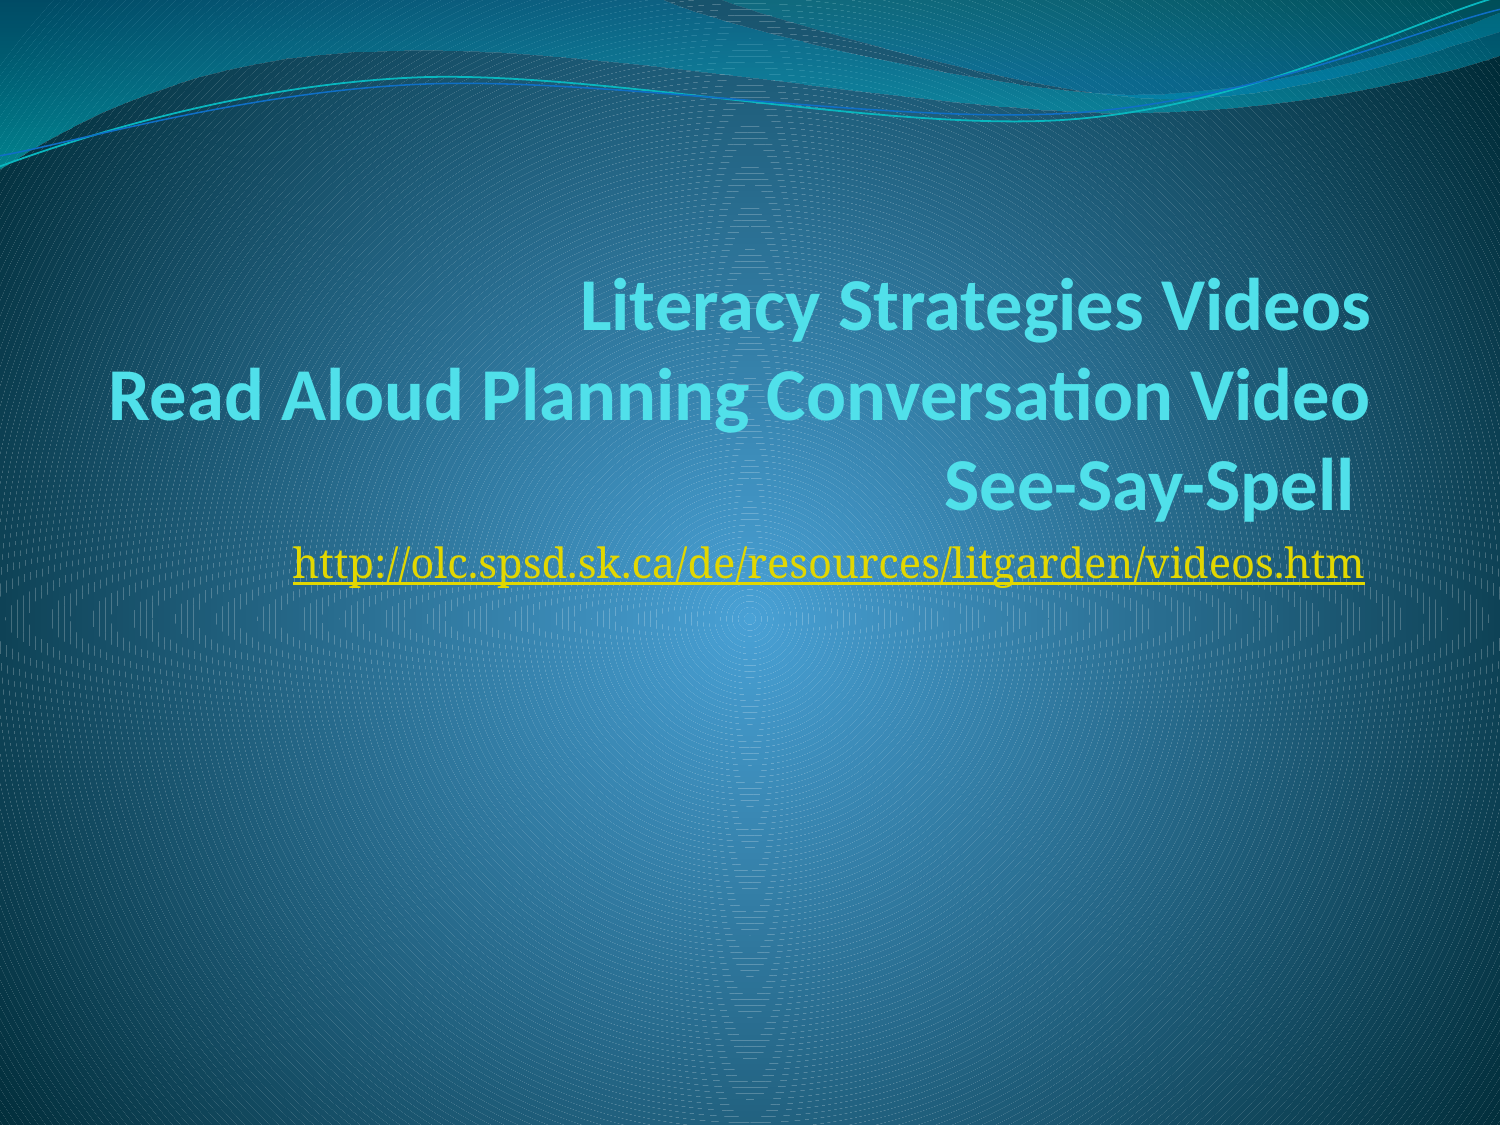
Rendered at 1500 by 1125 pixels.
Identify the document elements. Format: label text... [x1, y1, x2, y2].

subtitle http://olc.spsd.sk.ca/de/resources/litgarden/videos.htm [87, 529, 1376, 818]
title Literacy Strategies Videos Read Aloud Planning Conversation Video See-Say-Spell [87, 224, 1376, 525]
